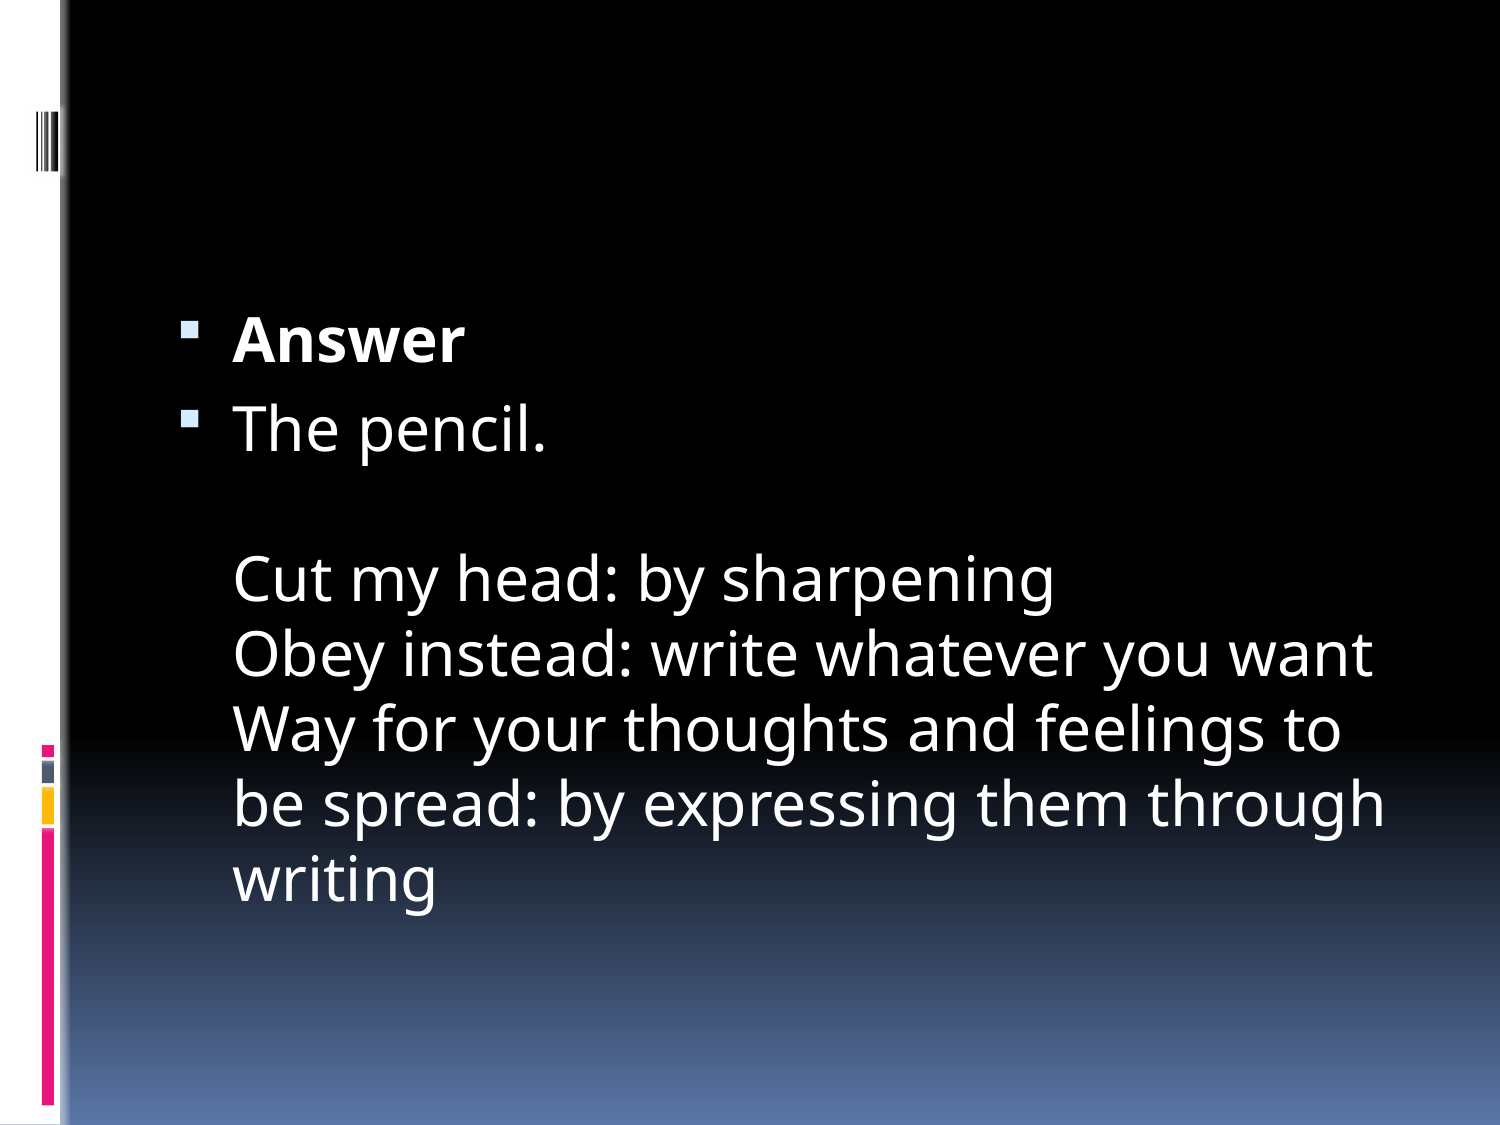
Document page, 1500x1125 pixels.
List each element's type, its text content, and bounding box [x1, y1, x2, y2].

list Answer The pencil. Cut my head: by sharpening Obey instead: write whatever you want Way for your thoughts and feelings to be spread: by expressing them through writing [150, 292, 1425, 1043]
